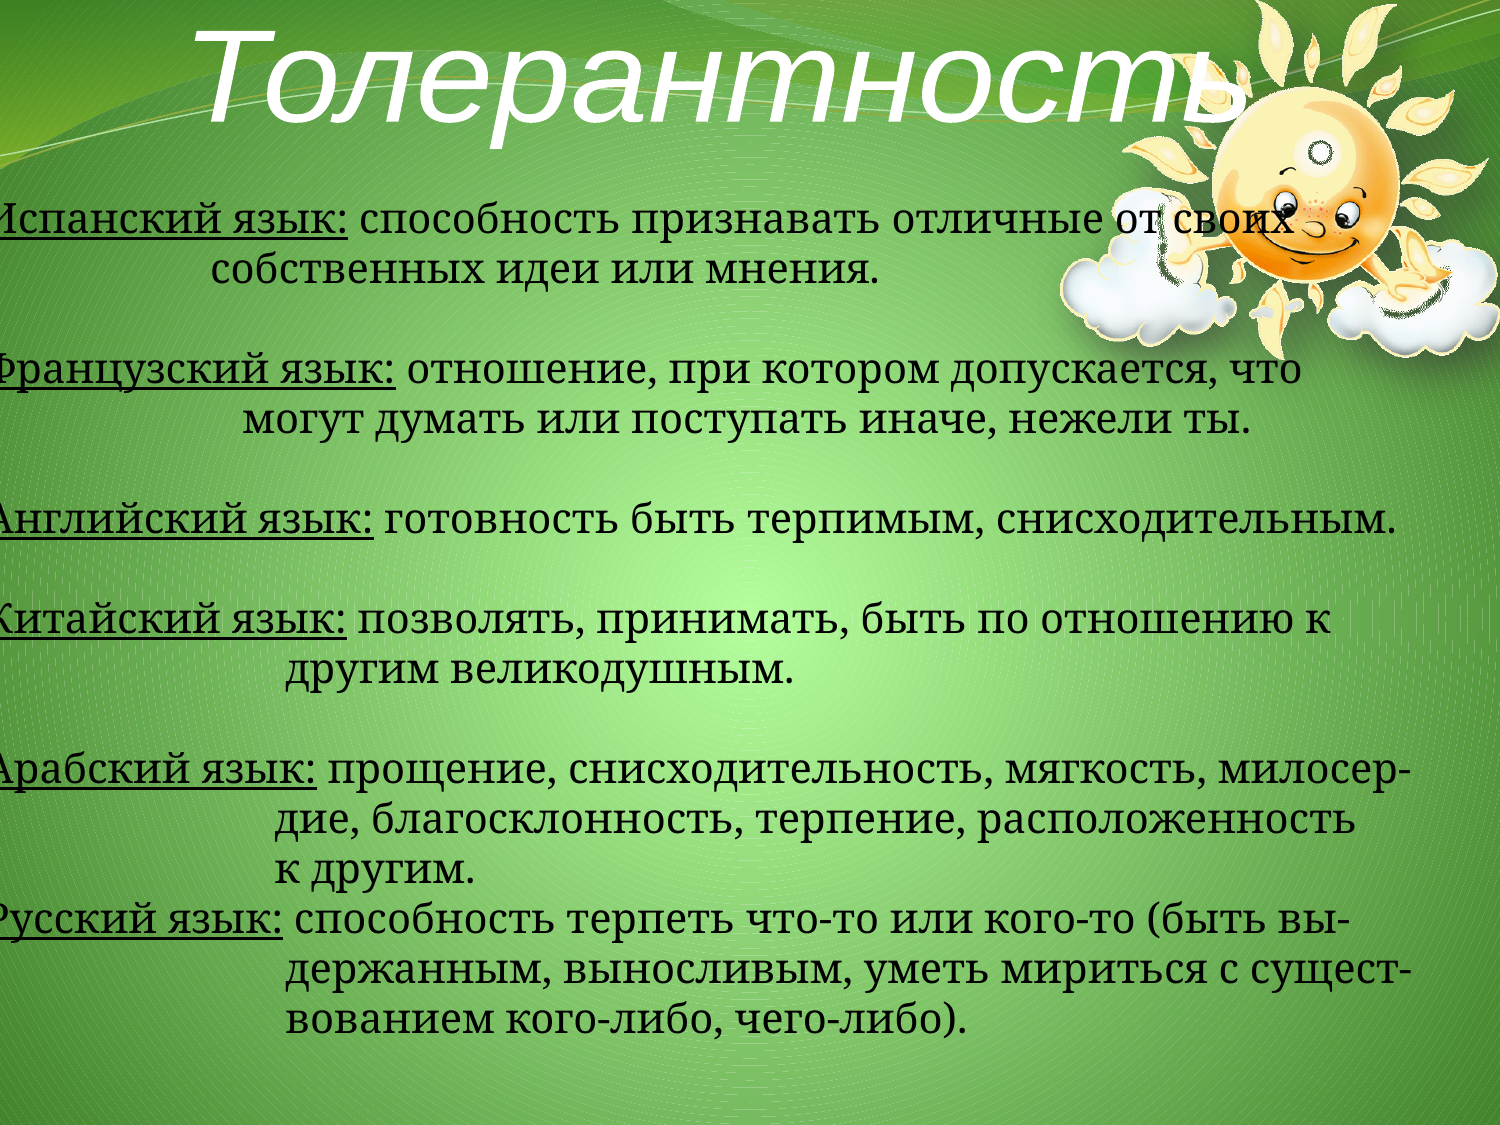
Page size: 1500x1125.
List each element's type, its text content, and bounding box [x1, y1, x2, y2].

text_box Испанский язык: способность признавать отличные от своих собственных идеи или мнения. Французский язык: отношение, при котором допускается, что могут думать или поступать иначе, нежели ты. Английский язык: готовность быть терпимым, снисходительным. Китайский язык: позволять, принимать, быть по отношению к другим великодушным. Арабский язык: прощение, снисходительность, мягкость, милосер- дие, благосклонность, терпение, расположенность к другим. Русский язык: способность терпеть что-то или кого-то (быть вы- держанным, выносливым, уметь мириться с сущест- вованием кого-либо, чего-либо). [0, 184, 1427, 1100]
picture [1059, 0, 1500, 361]
